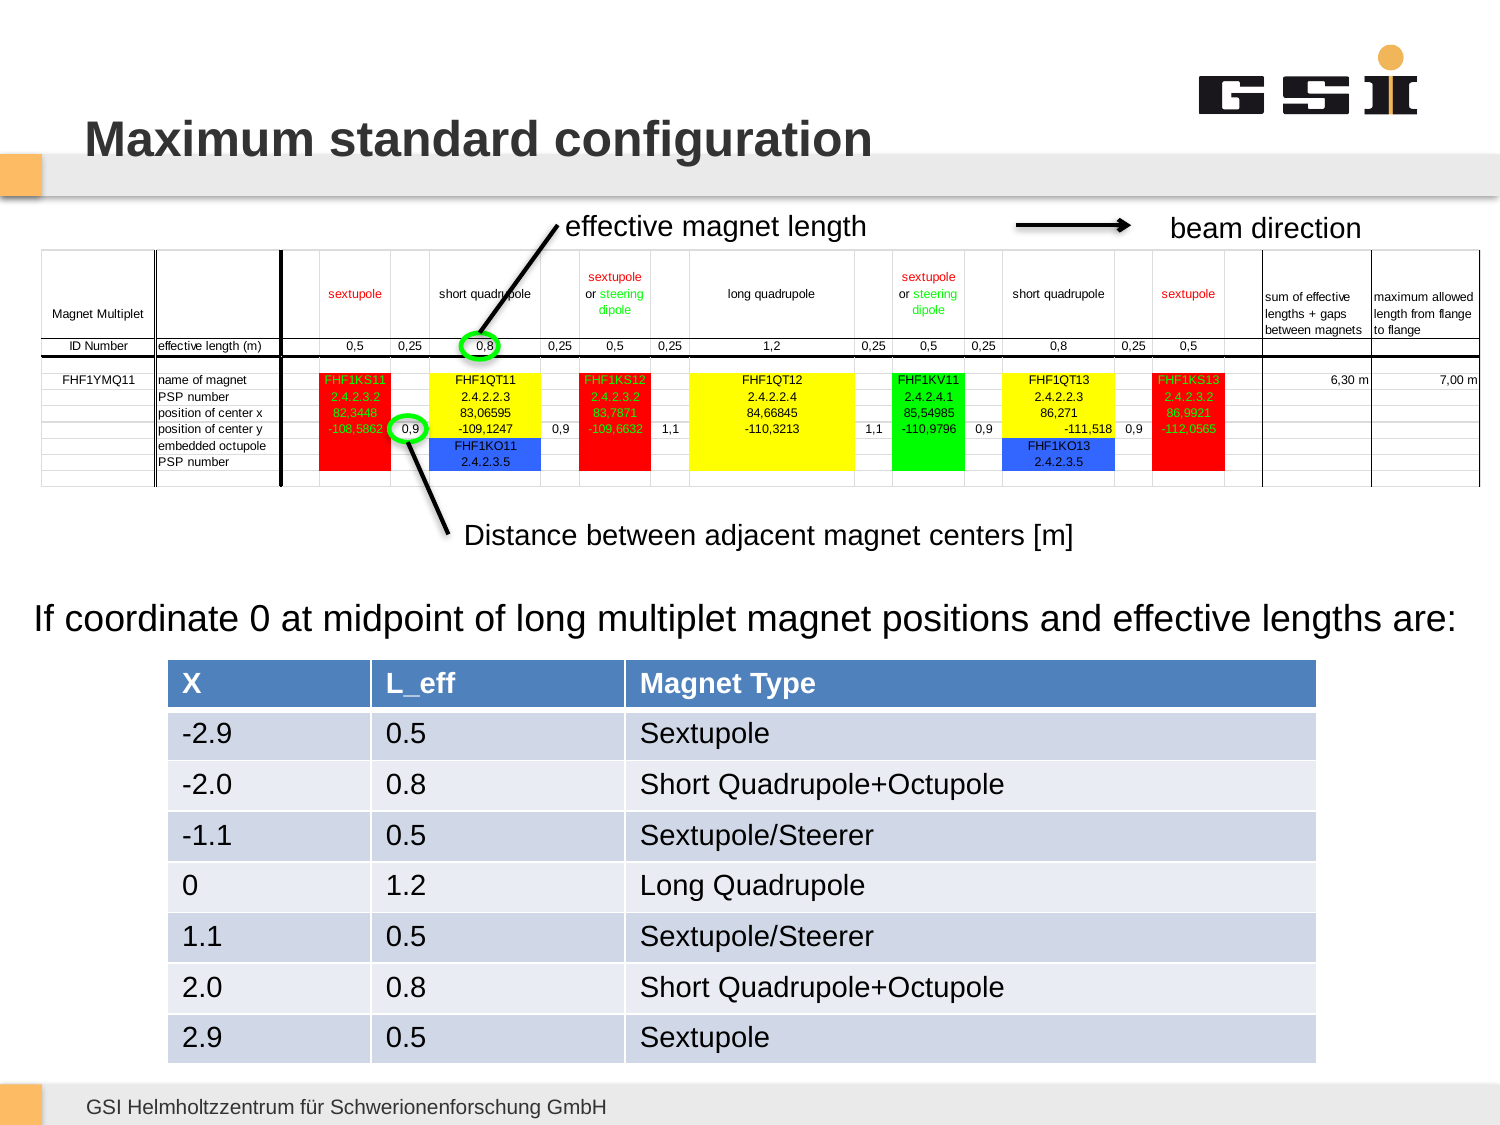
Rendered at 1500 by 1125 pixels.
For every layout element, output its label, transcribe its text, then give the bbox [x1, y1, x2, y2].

table_cell -2.0 [168, 761, 370, 810]
table_cell Short Quadrupole+Octupole [626, 761, 1316, 810]
text_box beam direction [1154, 201, 1378, 247]
text_box effective magnet length [550, 199, 883, 247]
table_cell 0 [168, 863, 370, 912]
table_header Magnet Type [626, 660, 1316, 707]
picture [1197, 42, 1419, 117]
table_cell 2.9 [168, 1015, 370, 1063]
text_box Distance between adjacent magnet centers [m] [448, 509, 1091, 559]
table_cell 0.8 [372, 964, 624, 1013]
table_cell 0.5 [372, 913, 624, 962]
table_cell Sextupole [626, 1015, 1316, 1063]
table_cell 2.0 [168, 964, 370, 1013]
table_cell 0.5 [372, 1015, 624, 1063]
table_cell Sextupole [626, 713, 1316, 760]
table_cell 0.5 [372, 713, 624, 760]
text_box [479, 224, 559, 333]
table_cell Sextupole/Steerer [626, 913, 1316, 962]
table_cell 1.1 [168, 913, 370, 962]
table_cell -1.1 [168, 812, 370, 861]
table_cell Sextupole/Steerer [626, 812, 1316, 861]
table_cell 1.2 [372, 863, 624, 912]
table_header L_eff [372, 660, 624, 707]
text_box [407, 441, 449, 535]
table_cell -2.9 [168, 713, 370, 760]
table_cell Long Quadrupole [626, 863, 1316, 912]
table_cell 0.5 [372, 812, 624, 861]
table_cell Short Quadrupole+Octupole [626, 964, 1316, 1013]
title Maximum standard configuration [69, 44, 1094, 174]
table_cell 0.8 [372, 761, 624, 810]
text_box If coordinate 0 at midpoint of long multiplet magnet positions and effective lengths are: [18, 586, 1473, 646]
table_header X [168, 660, 370, 707]
picture [40, 249, 1482, 488]
